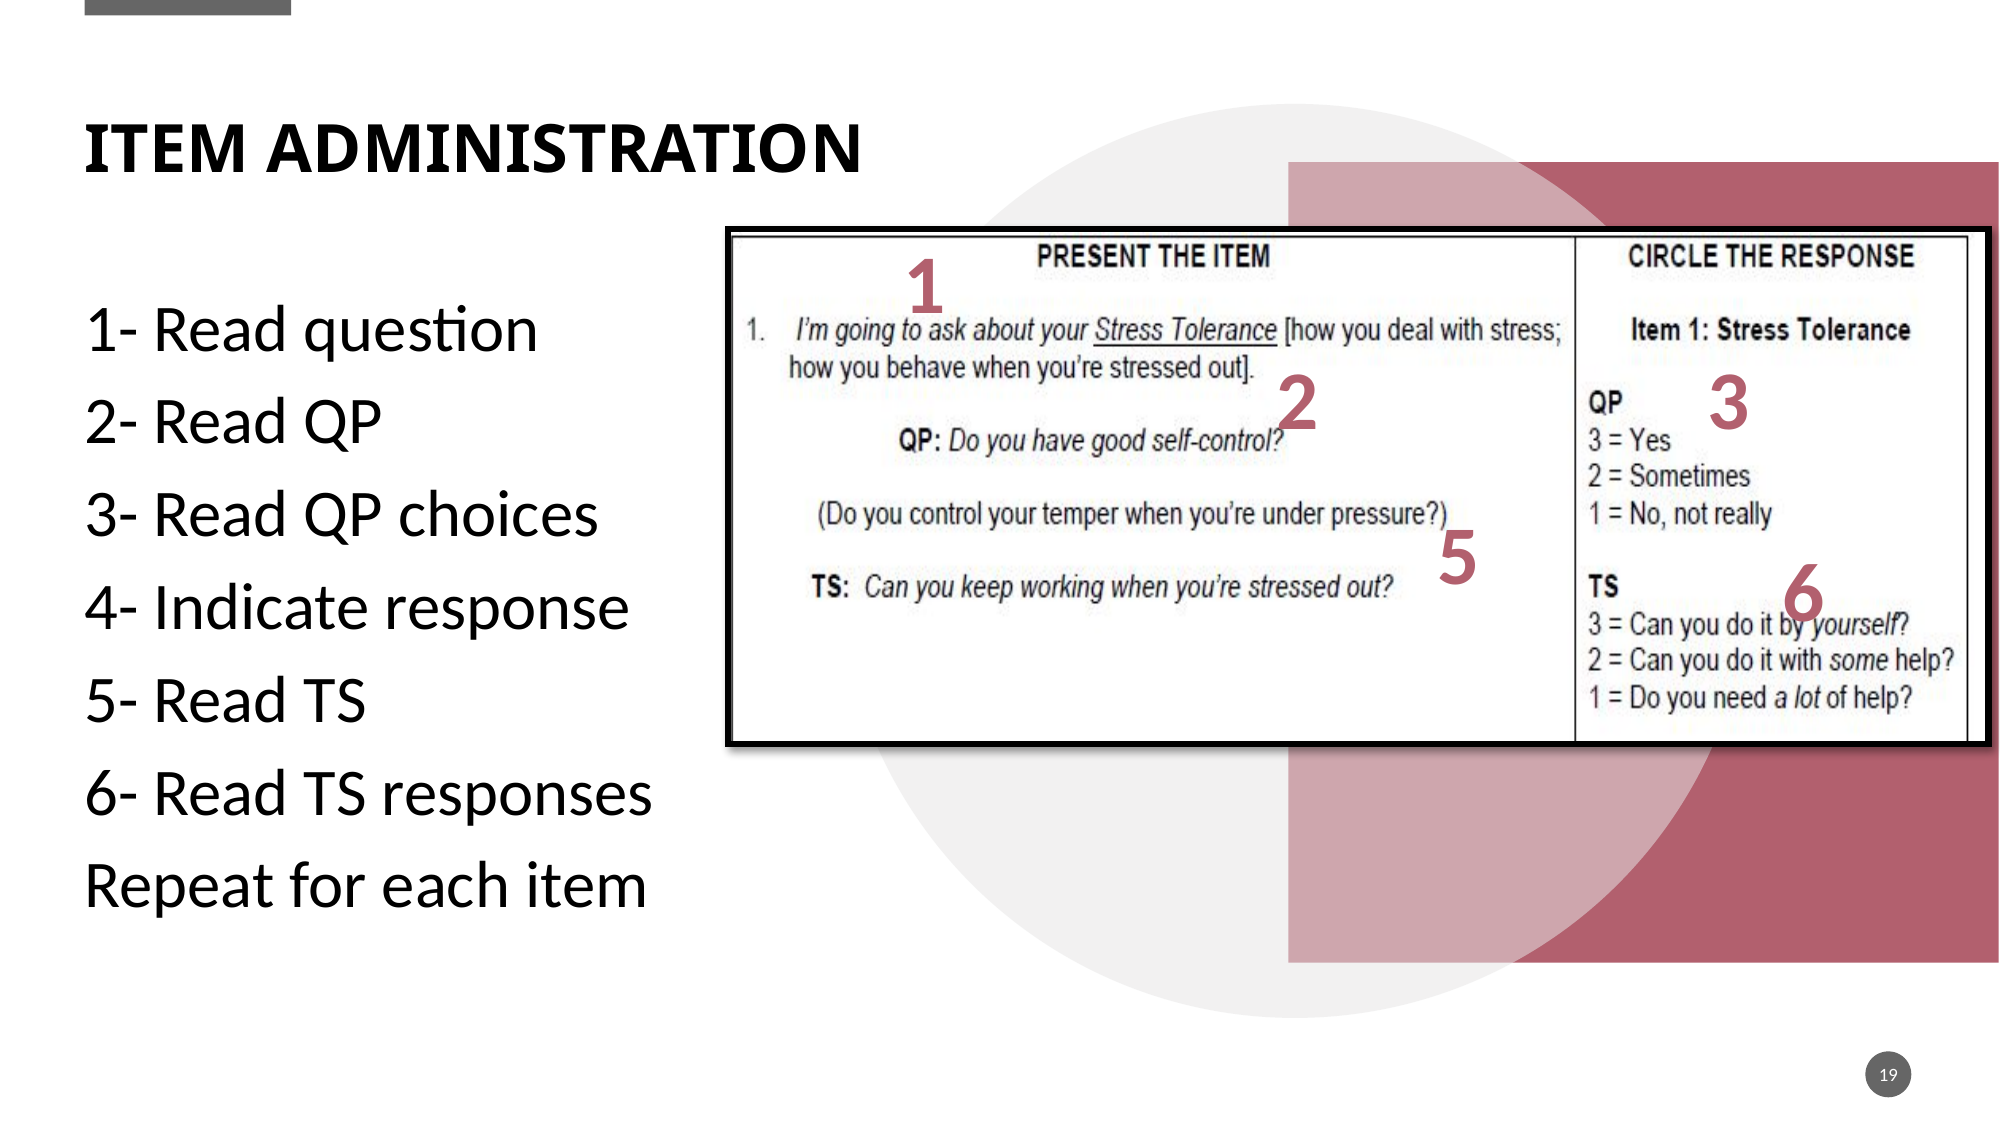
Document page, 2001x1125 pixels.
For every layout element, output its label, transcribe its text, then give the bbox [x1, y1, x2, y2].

slide_number 19 [1864, 1059, 1913, 1090]
list 1- Read question 2- Read QP 3- Read QP choices 4- Indicate response 5- Read TS 6- Read TS responses Repeat for each item [84, 232, 723, 947]
text_box 1 [888, 223, 986, 232]
title Item administration [84, 81, 895, 232]
picture [730, 232, 1986, 742]
